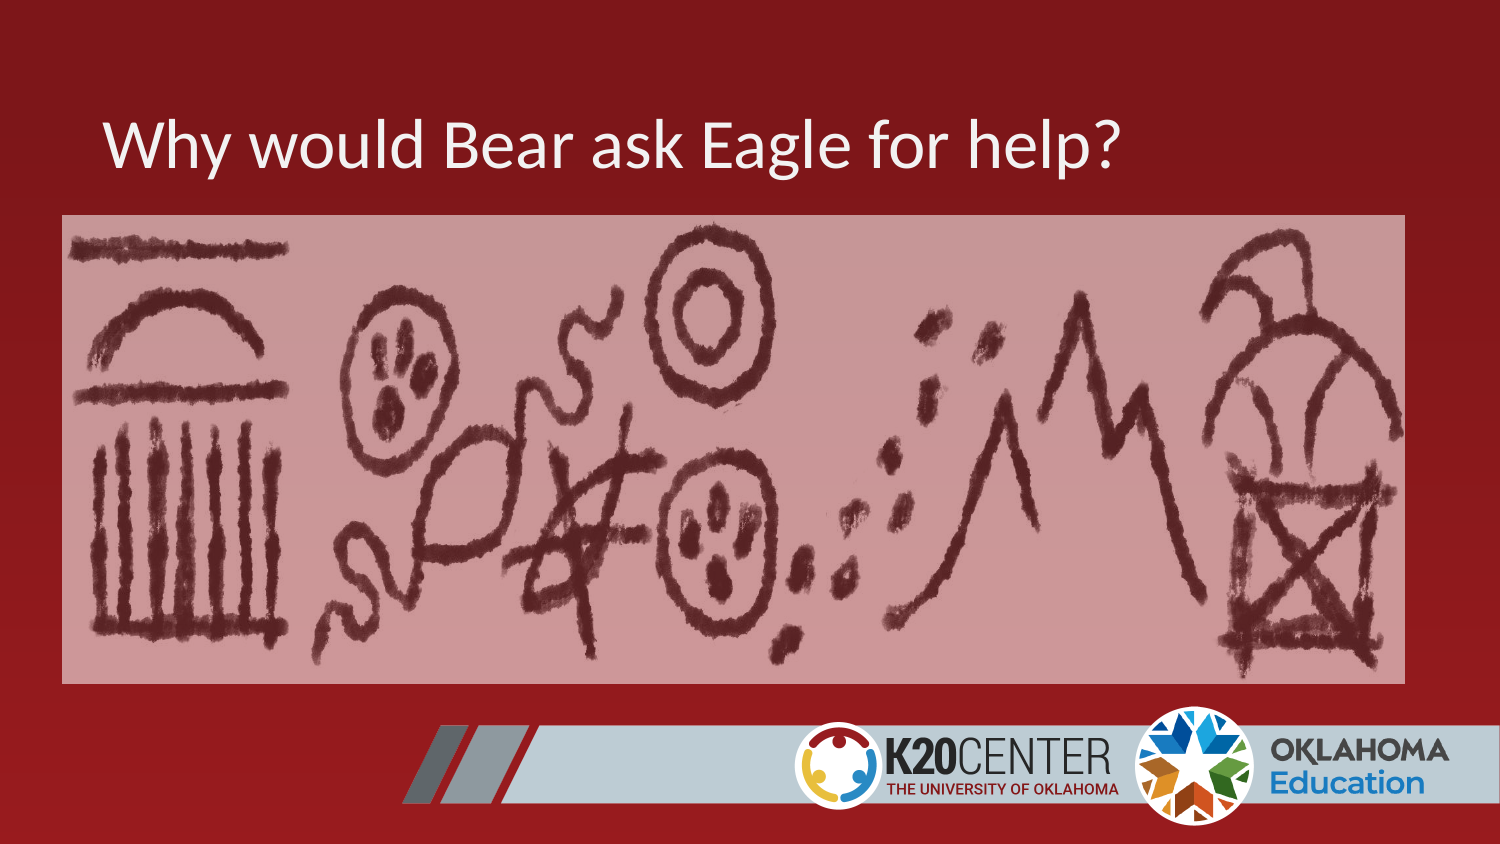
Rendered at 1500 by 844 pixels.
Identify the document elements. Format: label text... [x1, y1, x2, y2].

picture [61, 215, 1405, 684]
picture [402, 706, 1500, 826]
text_box Why would Bear ask Eagle for help? [87, 90, 1403, 190]
